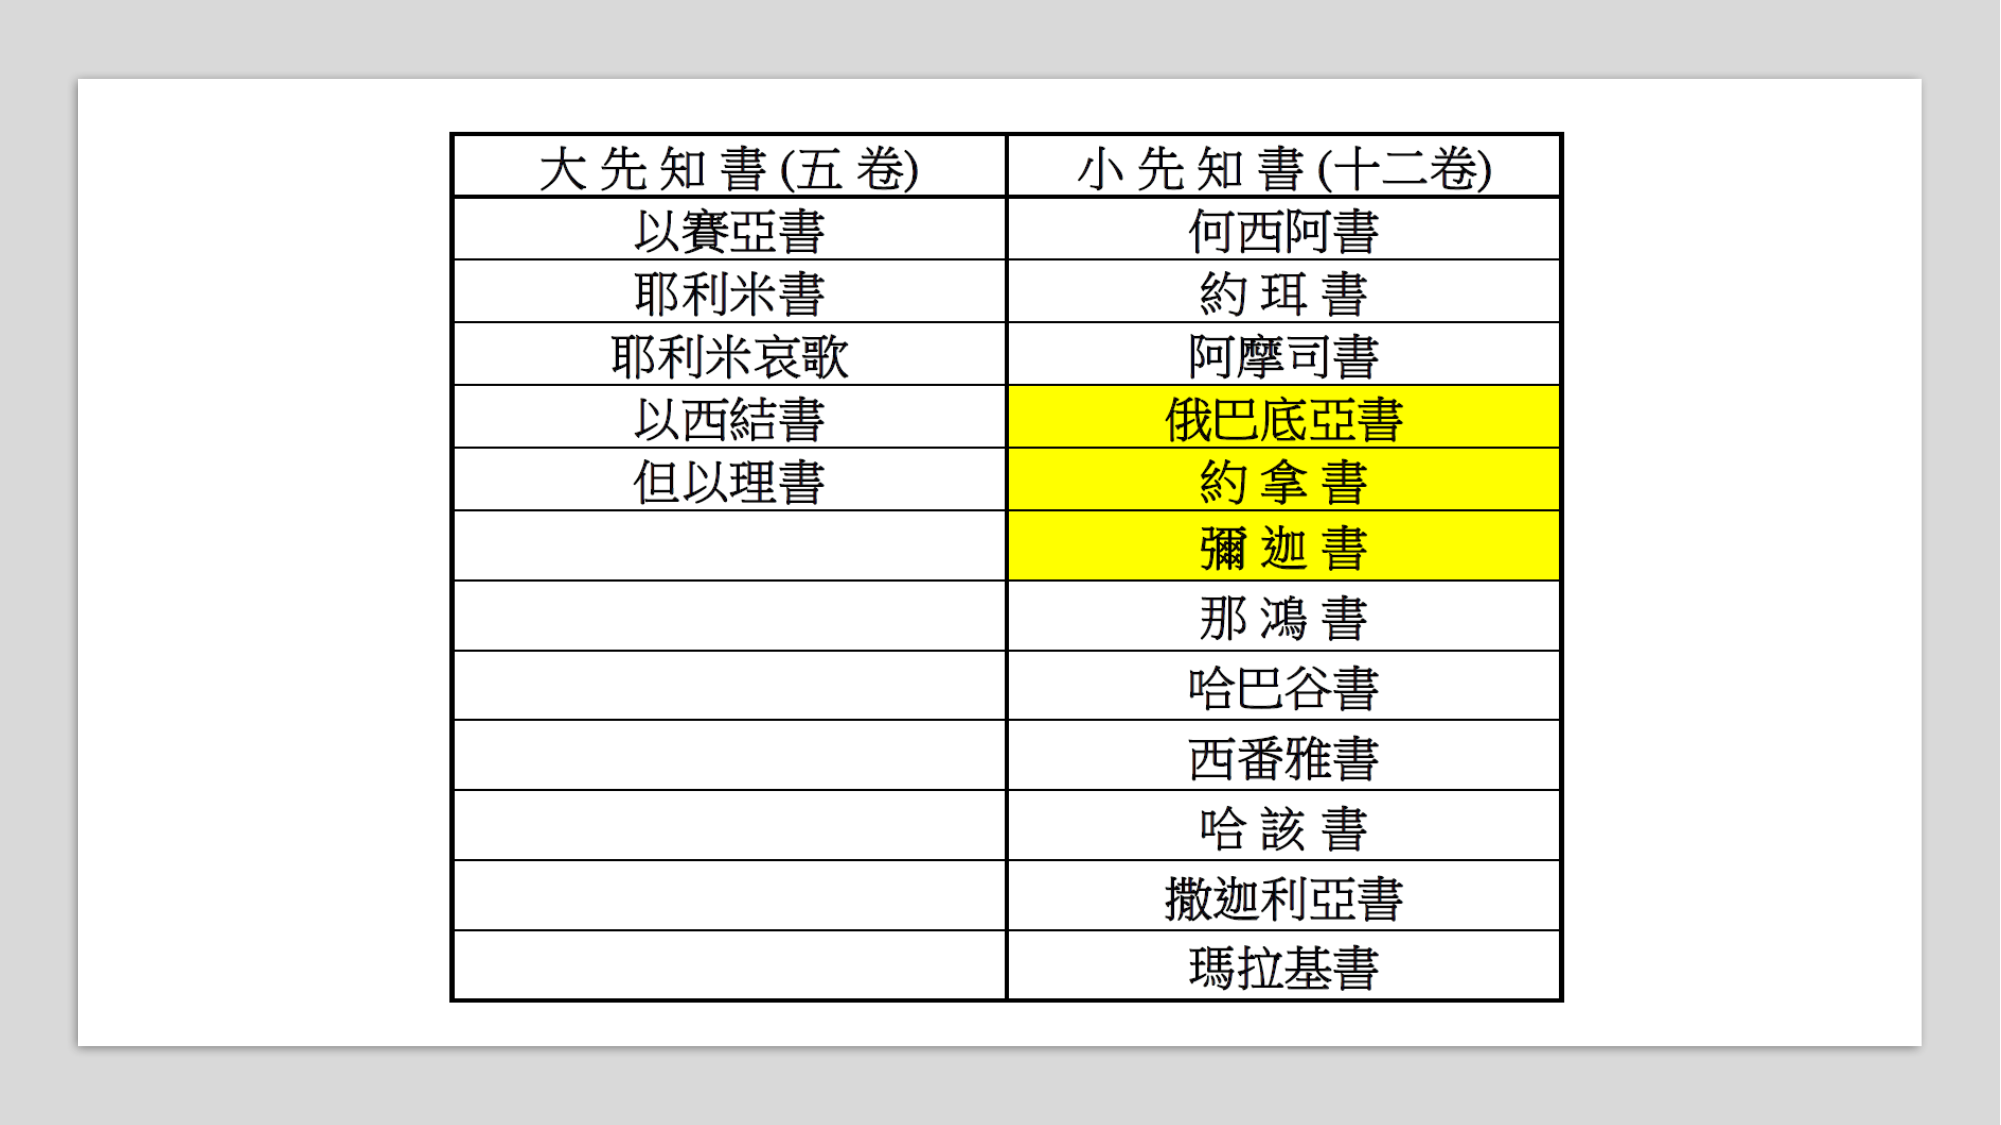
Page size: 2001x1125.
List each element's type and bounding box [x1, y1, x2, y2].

text_box [76, 77, 1924, 1048]
picture [423, 116, 1577, 1009]
text_box [0, 0, 2000, 1125]
